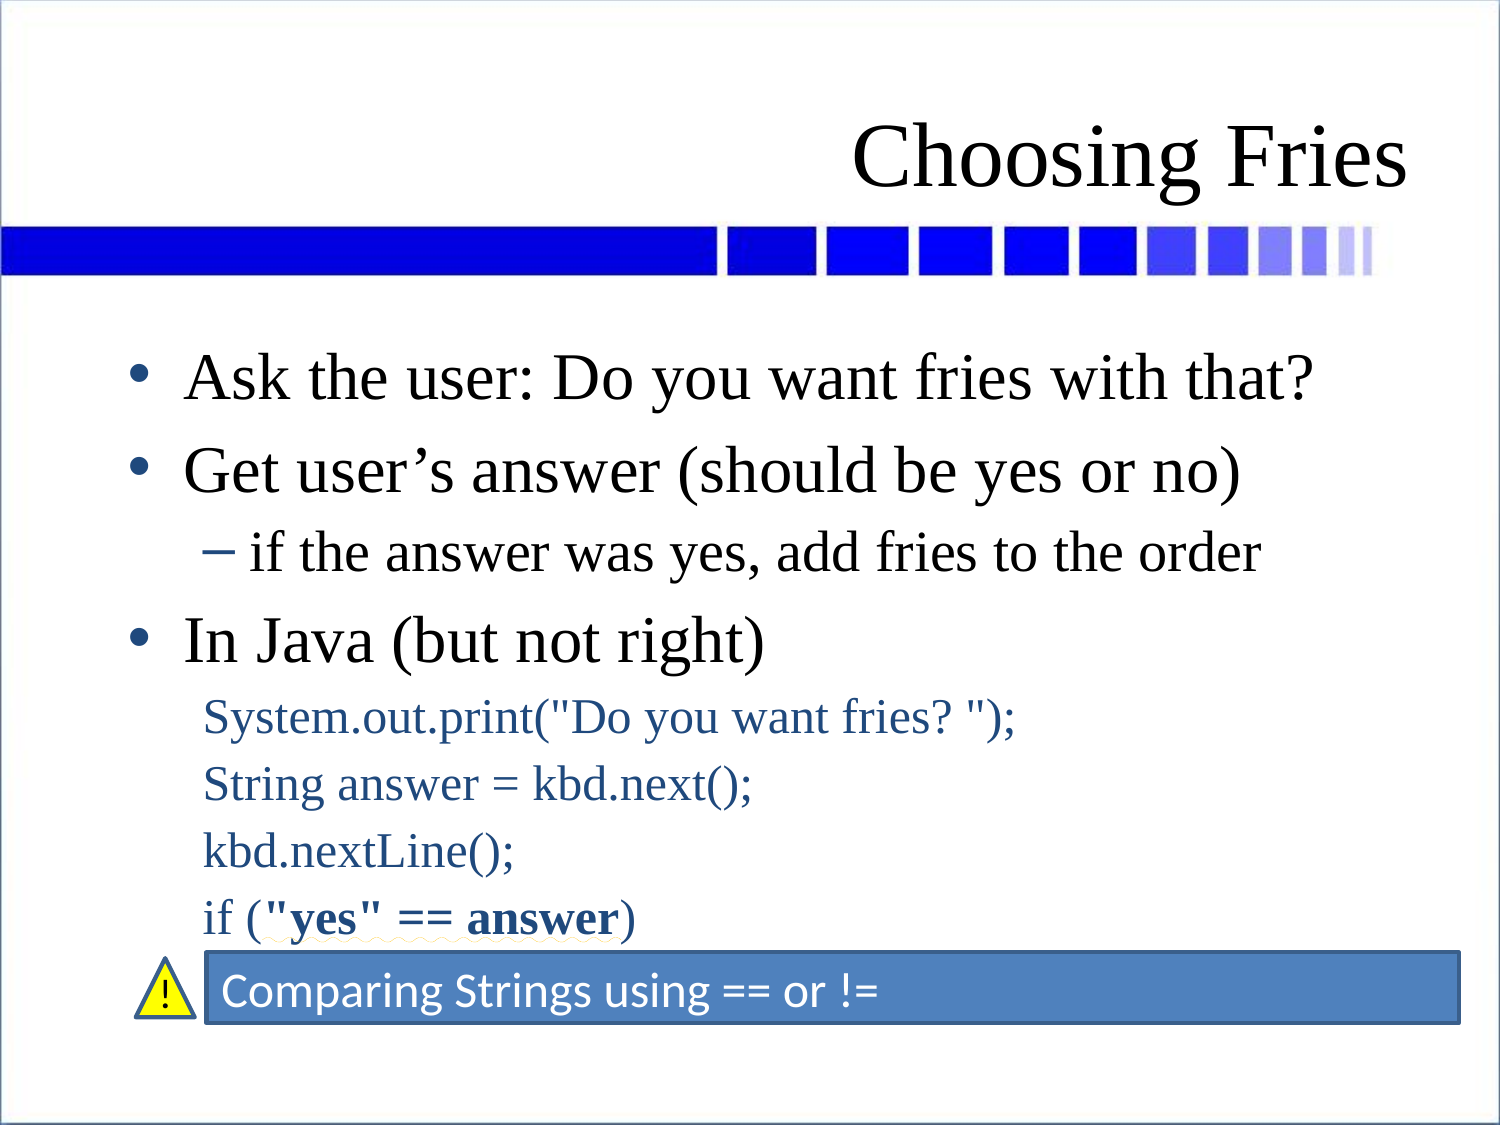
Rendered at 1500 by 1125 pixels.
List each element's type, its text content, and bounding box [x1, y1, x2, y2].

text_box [135, 951, 1459, 1024]
title Choosing Fries [74, 44, 1426, 213]
picture [0, 0, 1500, 1125]
list Ask the user: Do you want fries with that? Get user’s answer (should be yes or no) if the answer was yes, add fries to the order In Java (but not right) System.out.print("Do you want fries? "); String answer = kbd.next(); kbd.nextLine(); if ("yes" == answer) … [112, 324, 1388, 1125]
